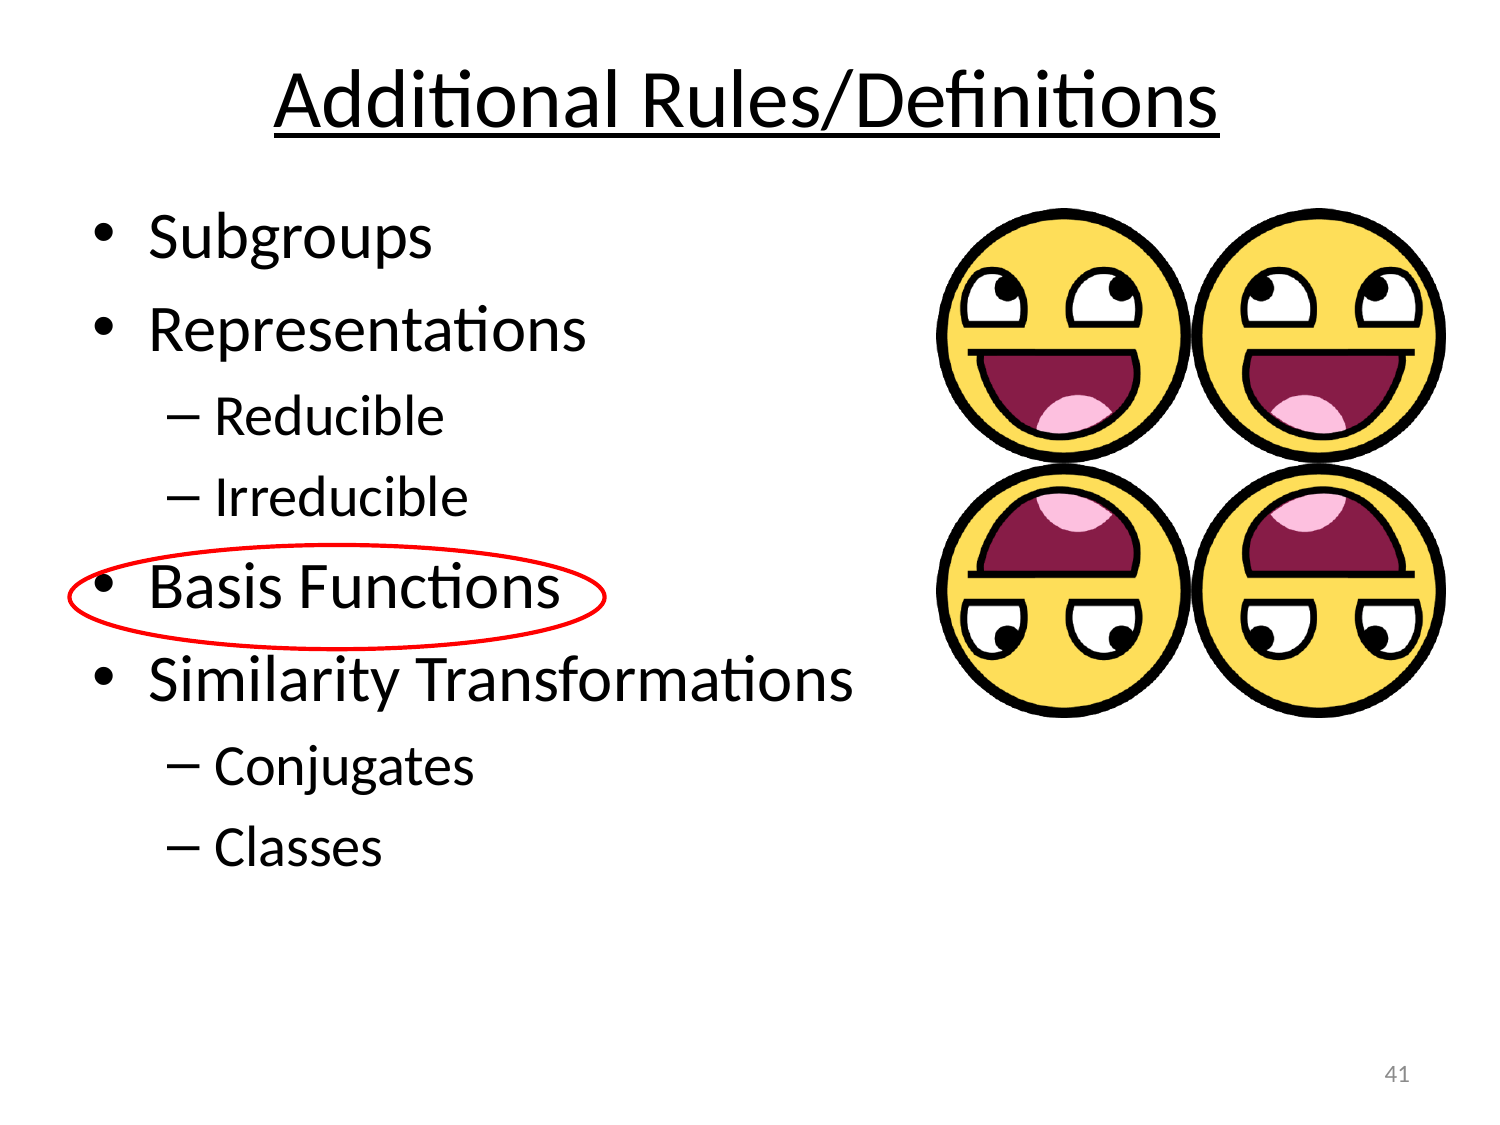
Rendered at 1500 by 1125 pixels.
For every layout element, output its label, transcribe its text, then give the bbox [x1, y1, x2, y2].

title Additional Rules/Definitions [72, 0, 1422, 188]
list Subgroups Representations Reducible Irreducible Basis Functions Similarity Transformations Conjugates Classes [77, 188, 1096, 966]
text_box [67, 542, 607, 652]
slide_number 41 [1074, 1042, 1425, 1103]
picture [936, 208, 1446, 719]
